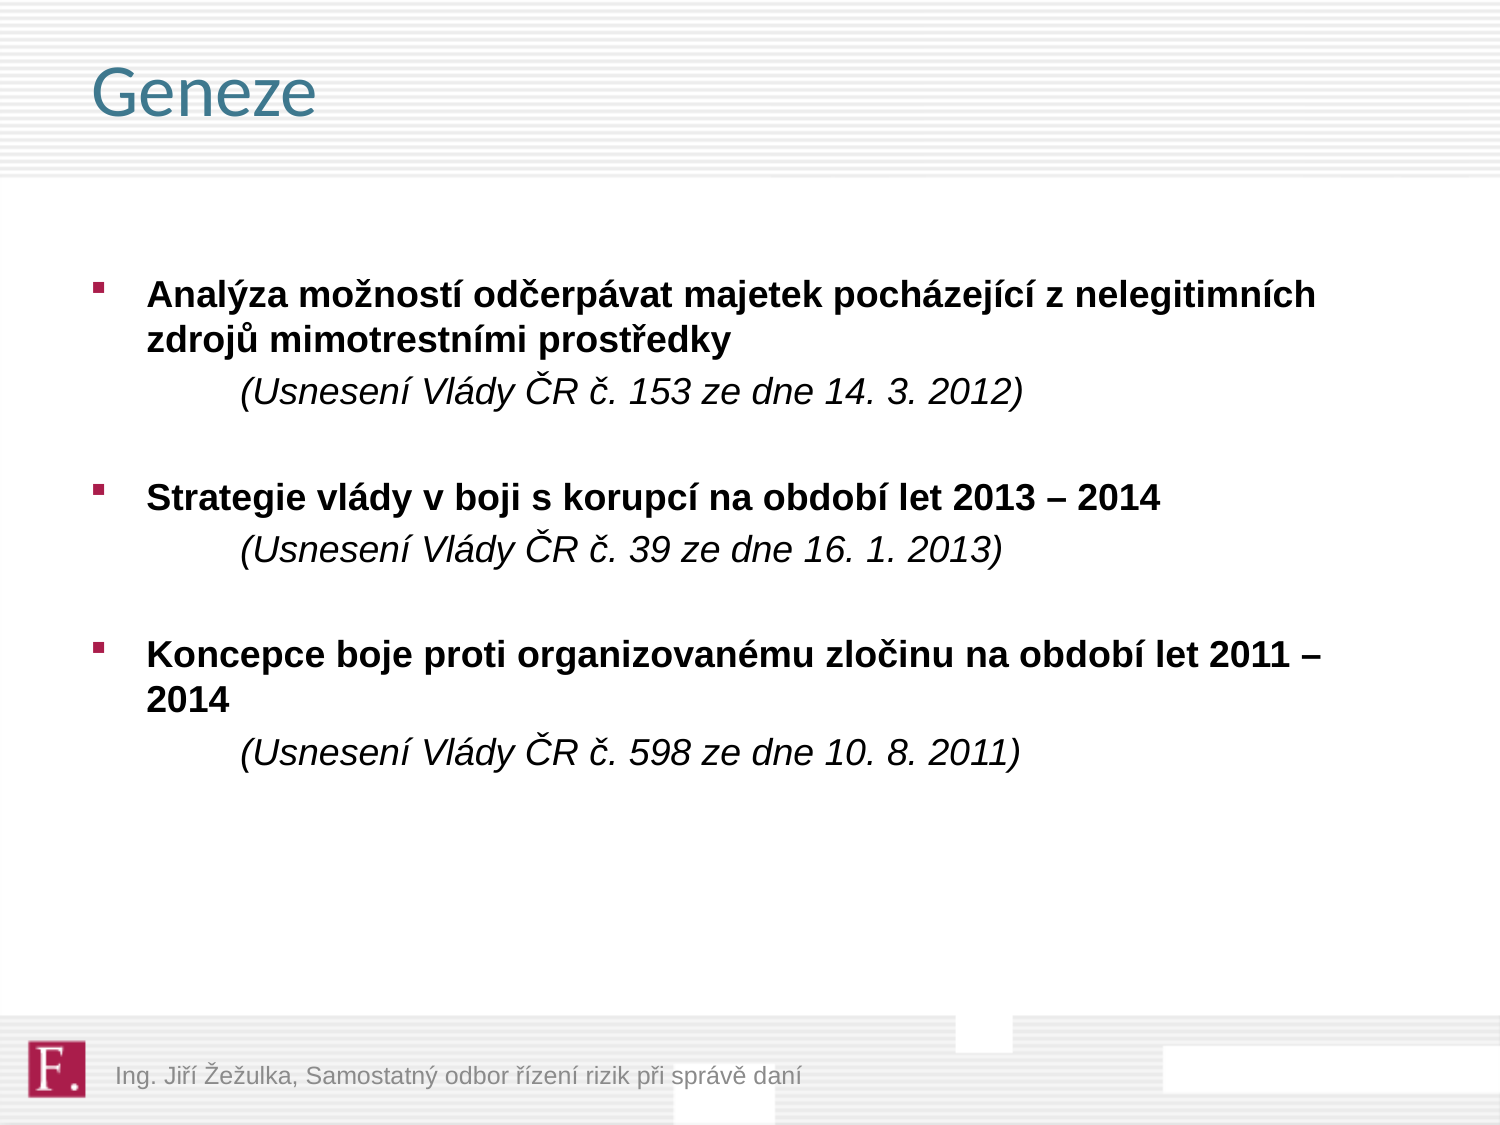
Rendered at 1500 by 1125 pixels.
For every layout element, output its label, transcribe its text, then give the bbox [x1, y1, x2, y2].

picture [0, 0, 1500, 1125]
footer Ing. Jiří Žežulka, Samostatný odbor řízení rizik při správě daní [100, 1046, 963, 1103]
list Analýza možností odčerpávat majetek pocházející z nelegitimních zdrojů mimotrestními prostředky (Usnesení Vlády ČR č. 153 ze dne 14. 3. 2012) Strategie vlády v boji s korupcí na období let 2013 – 2014 (Usnesení Vlády ČR č. 39 ze dne 16. 1. 2013) Koncepce boje proti organizovanému zločinu na období let 2011 – 2014 (Usnesení Vlády ČR č. 598 ze dne 10. 8. 2011) [74, 262, 1426, 1006]
title Geneze [76, 0, 1424, 173]
